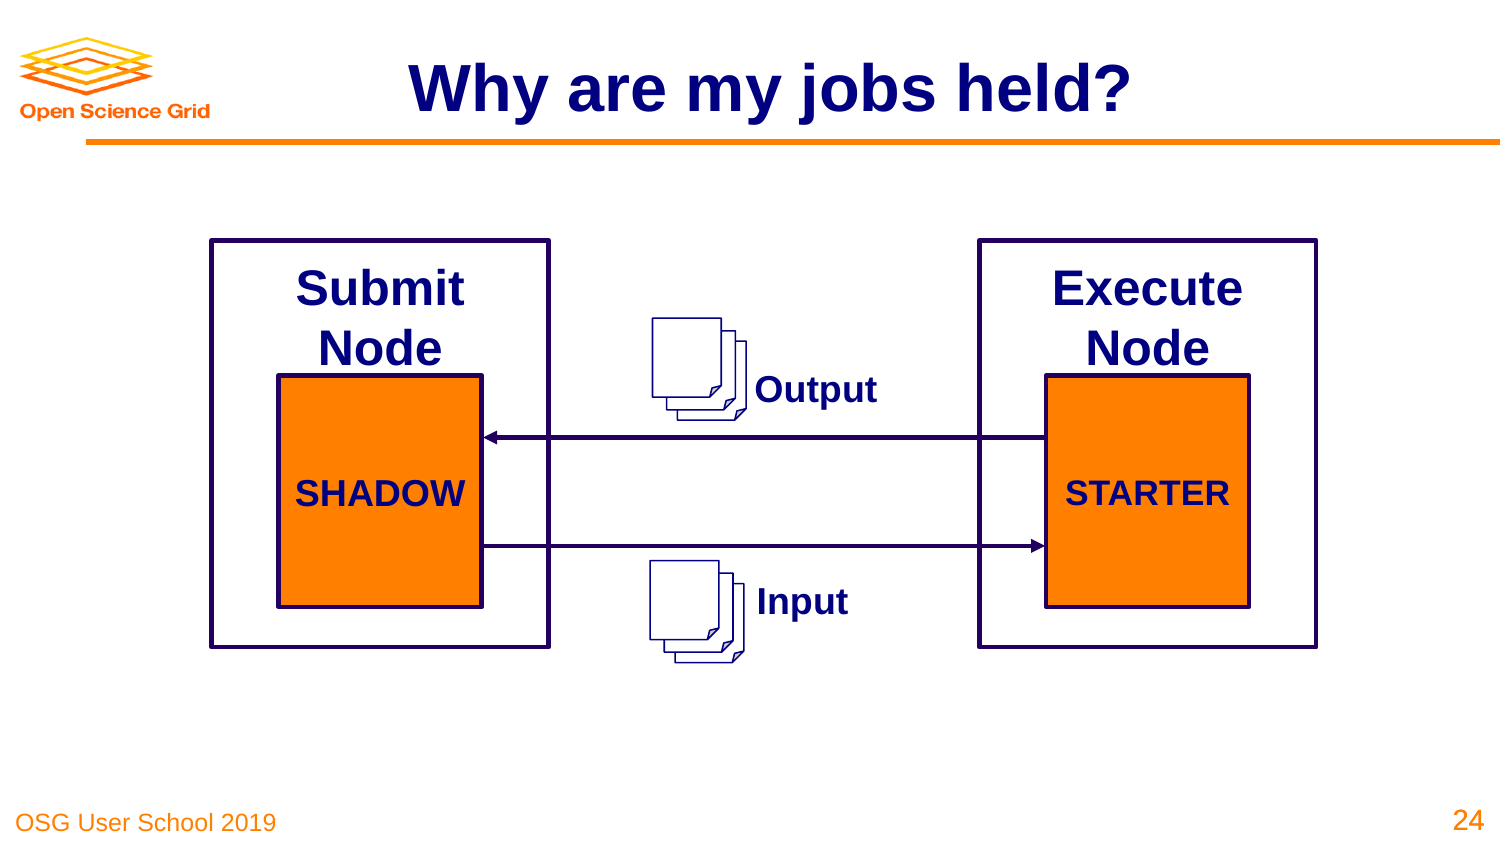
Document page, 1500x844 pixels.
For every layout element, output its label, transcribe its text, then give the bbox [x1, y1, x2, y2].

picture [0, 20, 201, 134]
text_box [666, 330, 736, 410]
title Why are my jobs held? [201, 14, 1342, 155]
text_box SHADOW [278, 375, 482, 607]
text_box [664, 573, 733, 653]
text_box Input [741, 561, 943, 635]
text_box [652, 318, 722, 398]
text_box [675, 583, 744, 663]
text_box STARTER [1046, 375, 1250, 607]
slide_number ‹#› [1431, 787, 1500, 844]
text_box [677, 341, 747, 421]
text_box Submit Node [211, 240, 549, 648]
text_box [650, 560, 719, 640]
text_box Output [739, 349, 941, 423]
text_box Execute Node [979, 240, 1317, 648]
